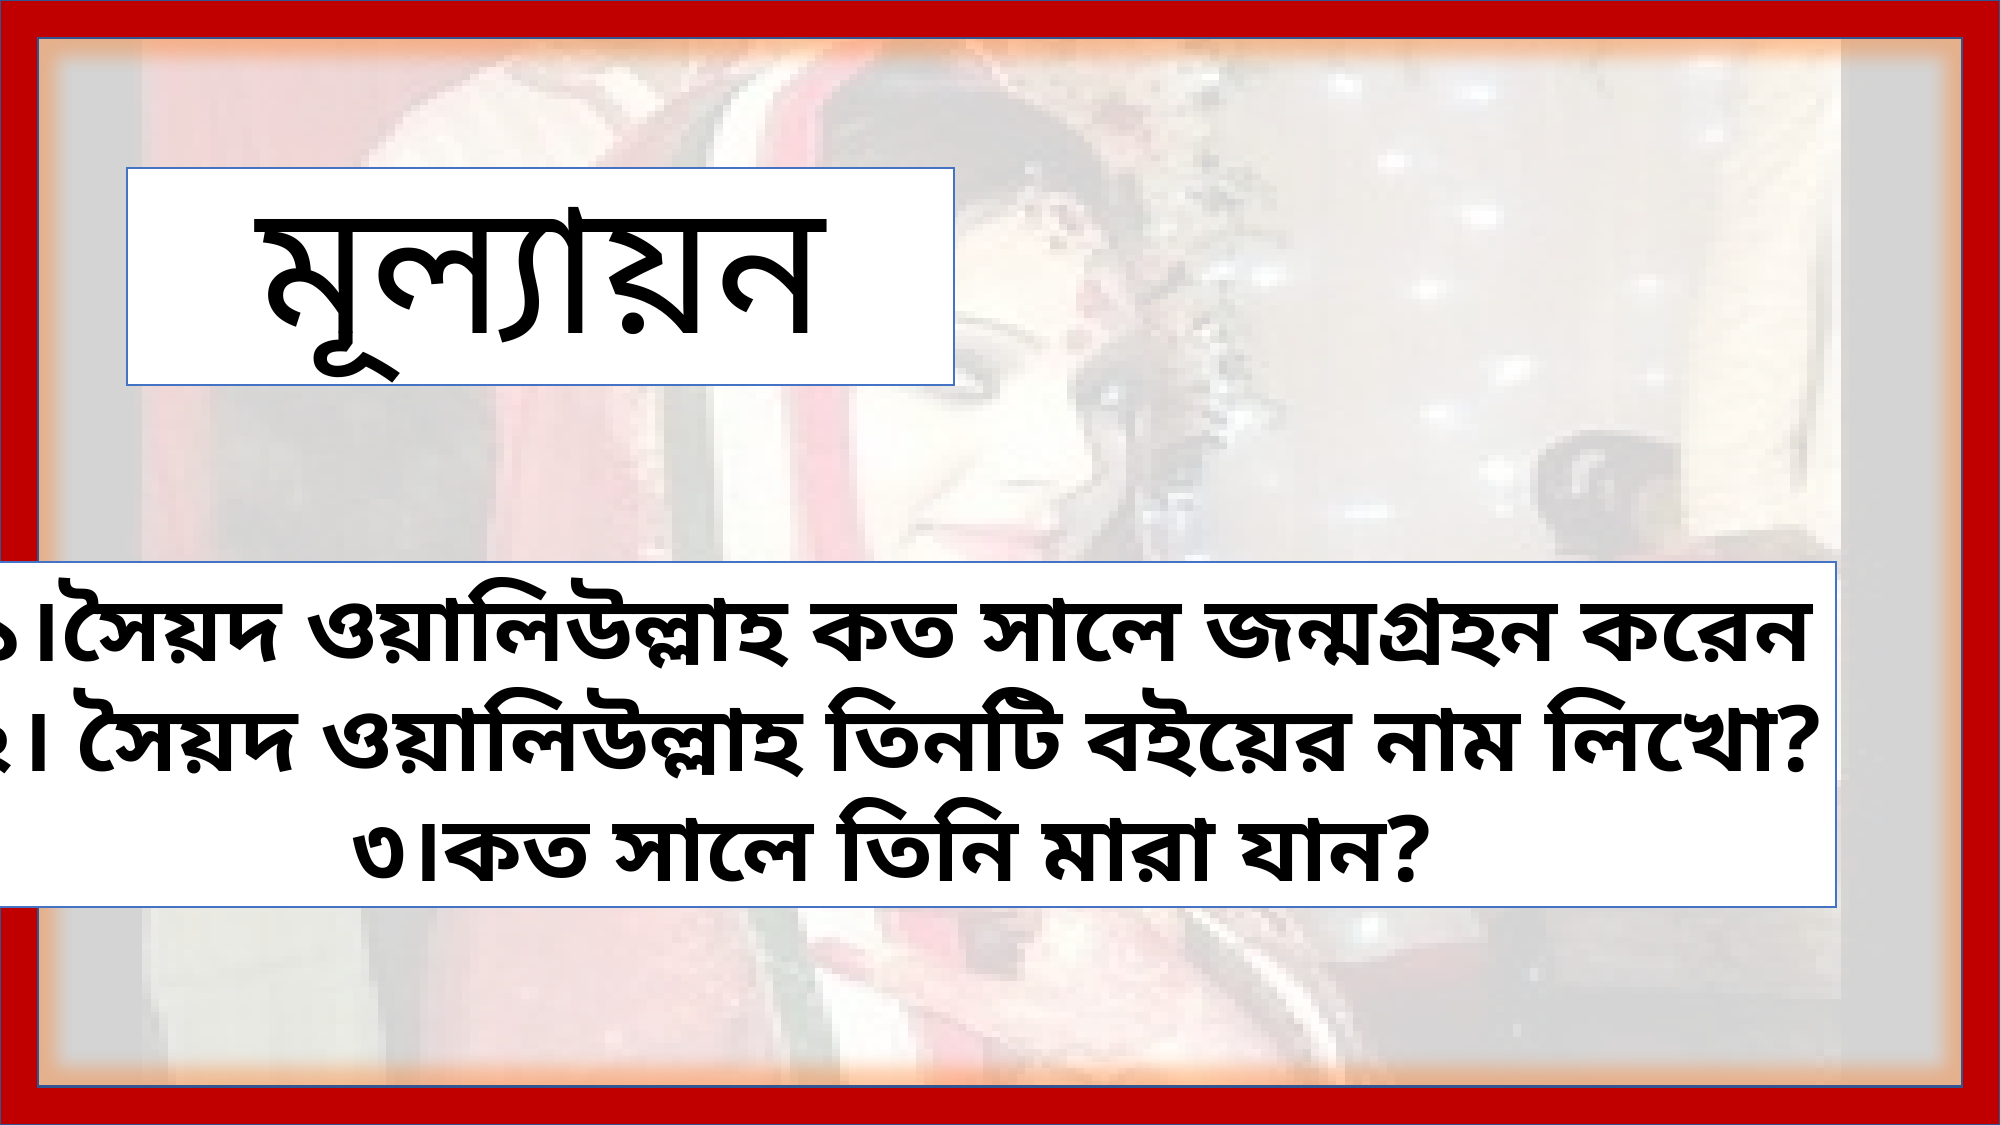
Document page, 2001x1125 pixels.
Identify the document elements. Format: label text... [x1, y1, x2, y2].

text_box মূল্যায়ন [126, 167, 955, 386]
text_box ১।সৈয়দ ওয়ালিউল্লাহ কত সালে জন্মগ্রহন করেন ২। সৈয়দ ওয়ালিউল্লাহ তিনটি বইয়ের নাম লিখো? ৩।কত সালে তিনি মারা যান? [0, 561, 1837, 908]
